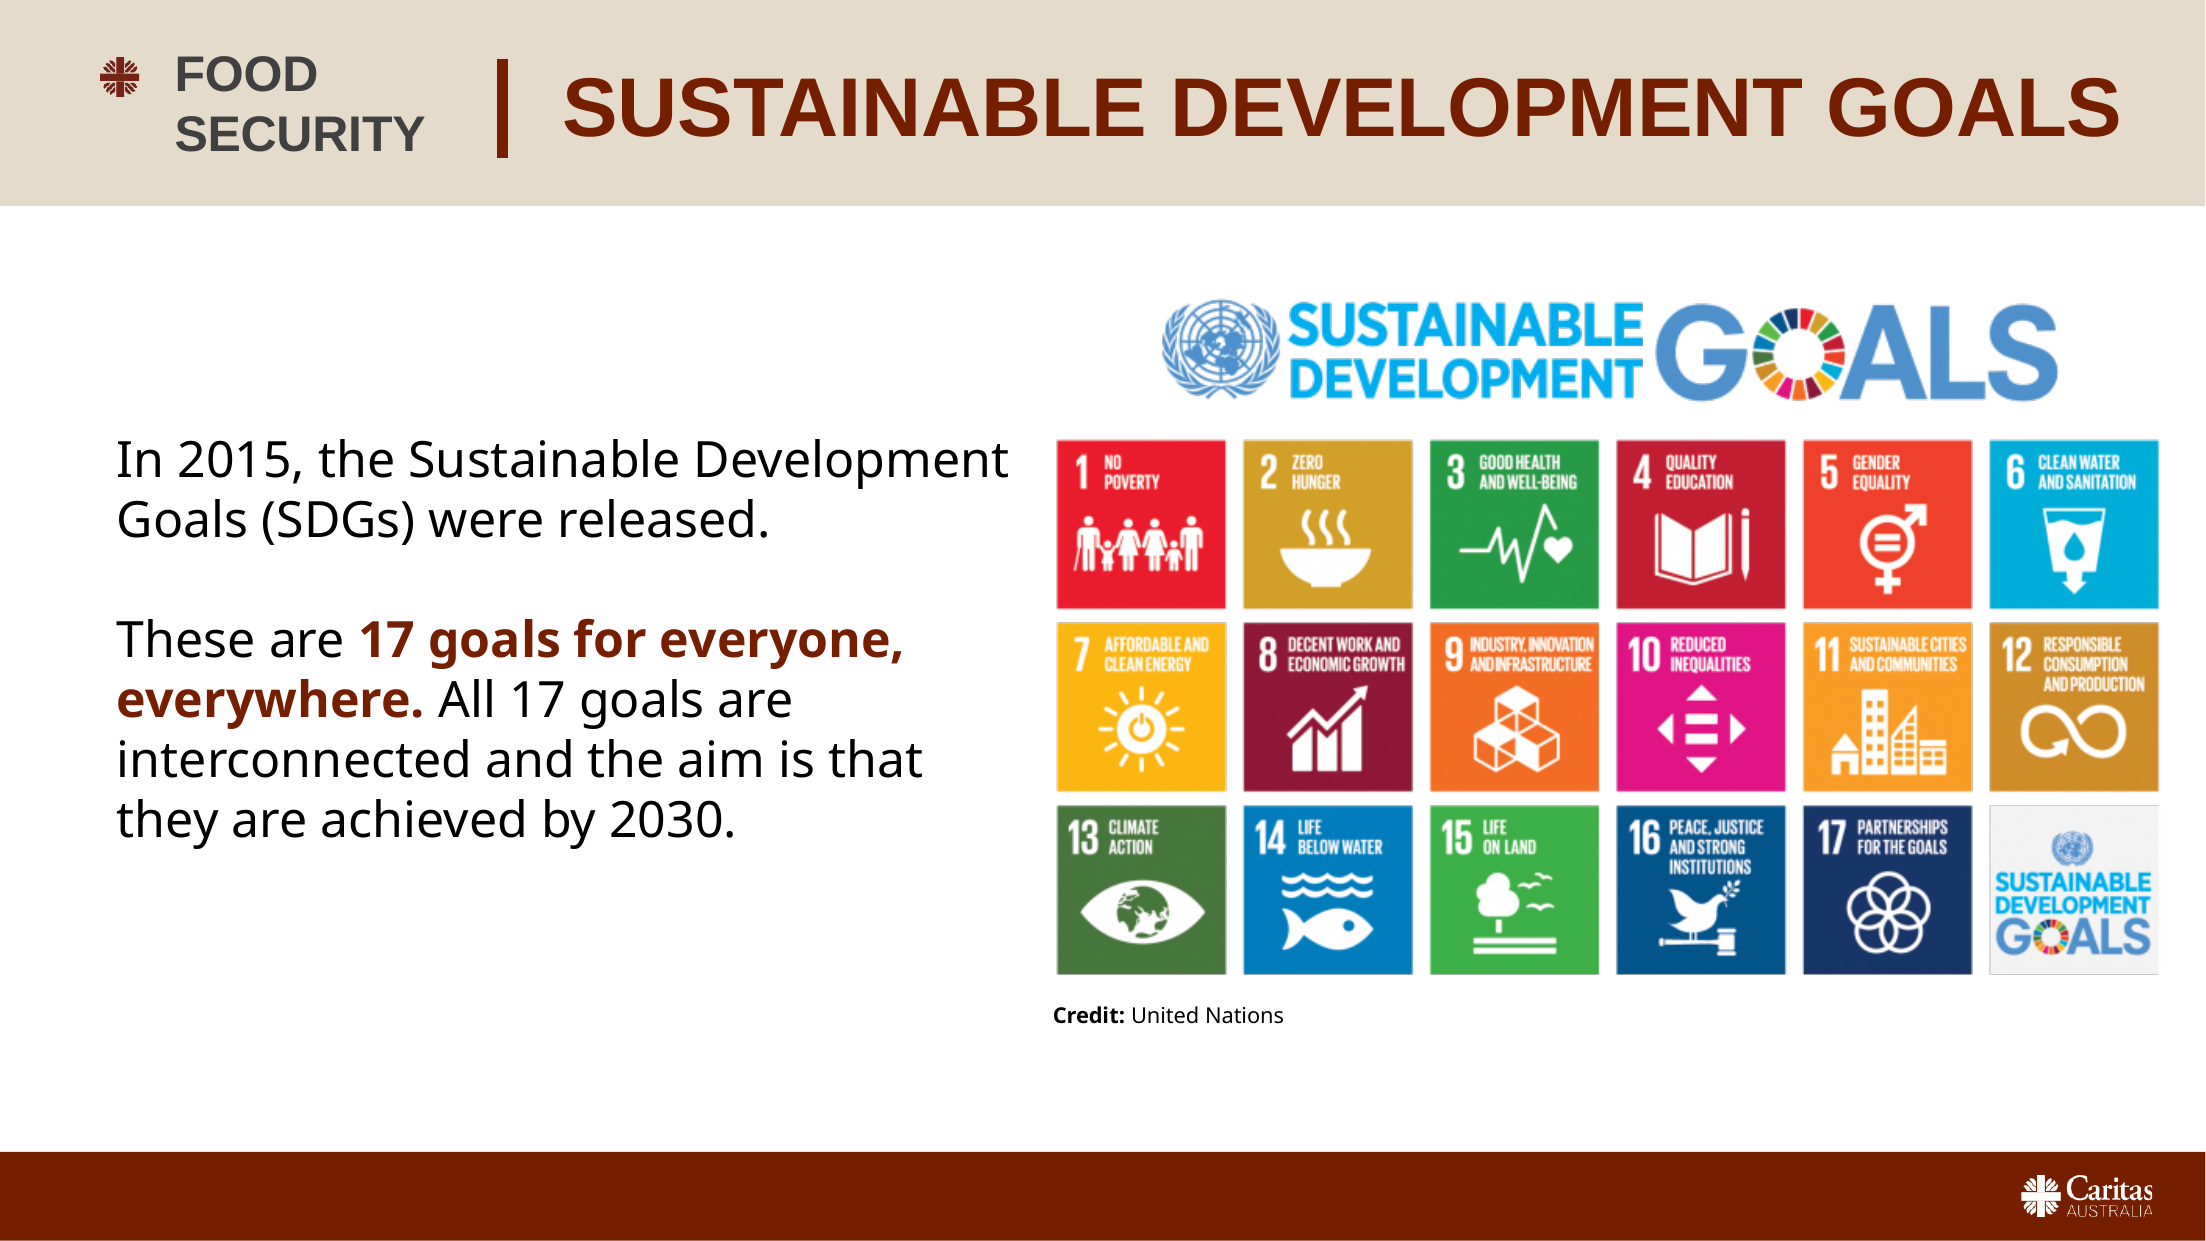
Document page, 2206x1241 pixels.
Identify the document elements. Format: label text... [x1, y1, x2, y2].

picture [1005, 282, 2206, 995]
picture [2021, 1175, 2153, 1217]
text_box [100, 57, 140, 97]
title FOOD SECURITY [172, 39, 488, 249]
text_box Credit: United Nations [1038, 1002, 1730, 1060]
text_box SUSTAINABLE DEVELOPMENT GOALS [560, 51, 2170, 153]
text_box In 2015, the Sustainable Development Goals (SDGs) were released. These are 17 goals for everyone, everywhere. All 17 goals are interconnected and the aim is that they are achieved by 2030. [101, 420, 1000, 901]
